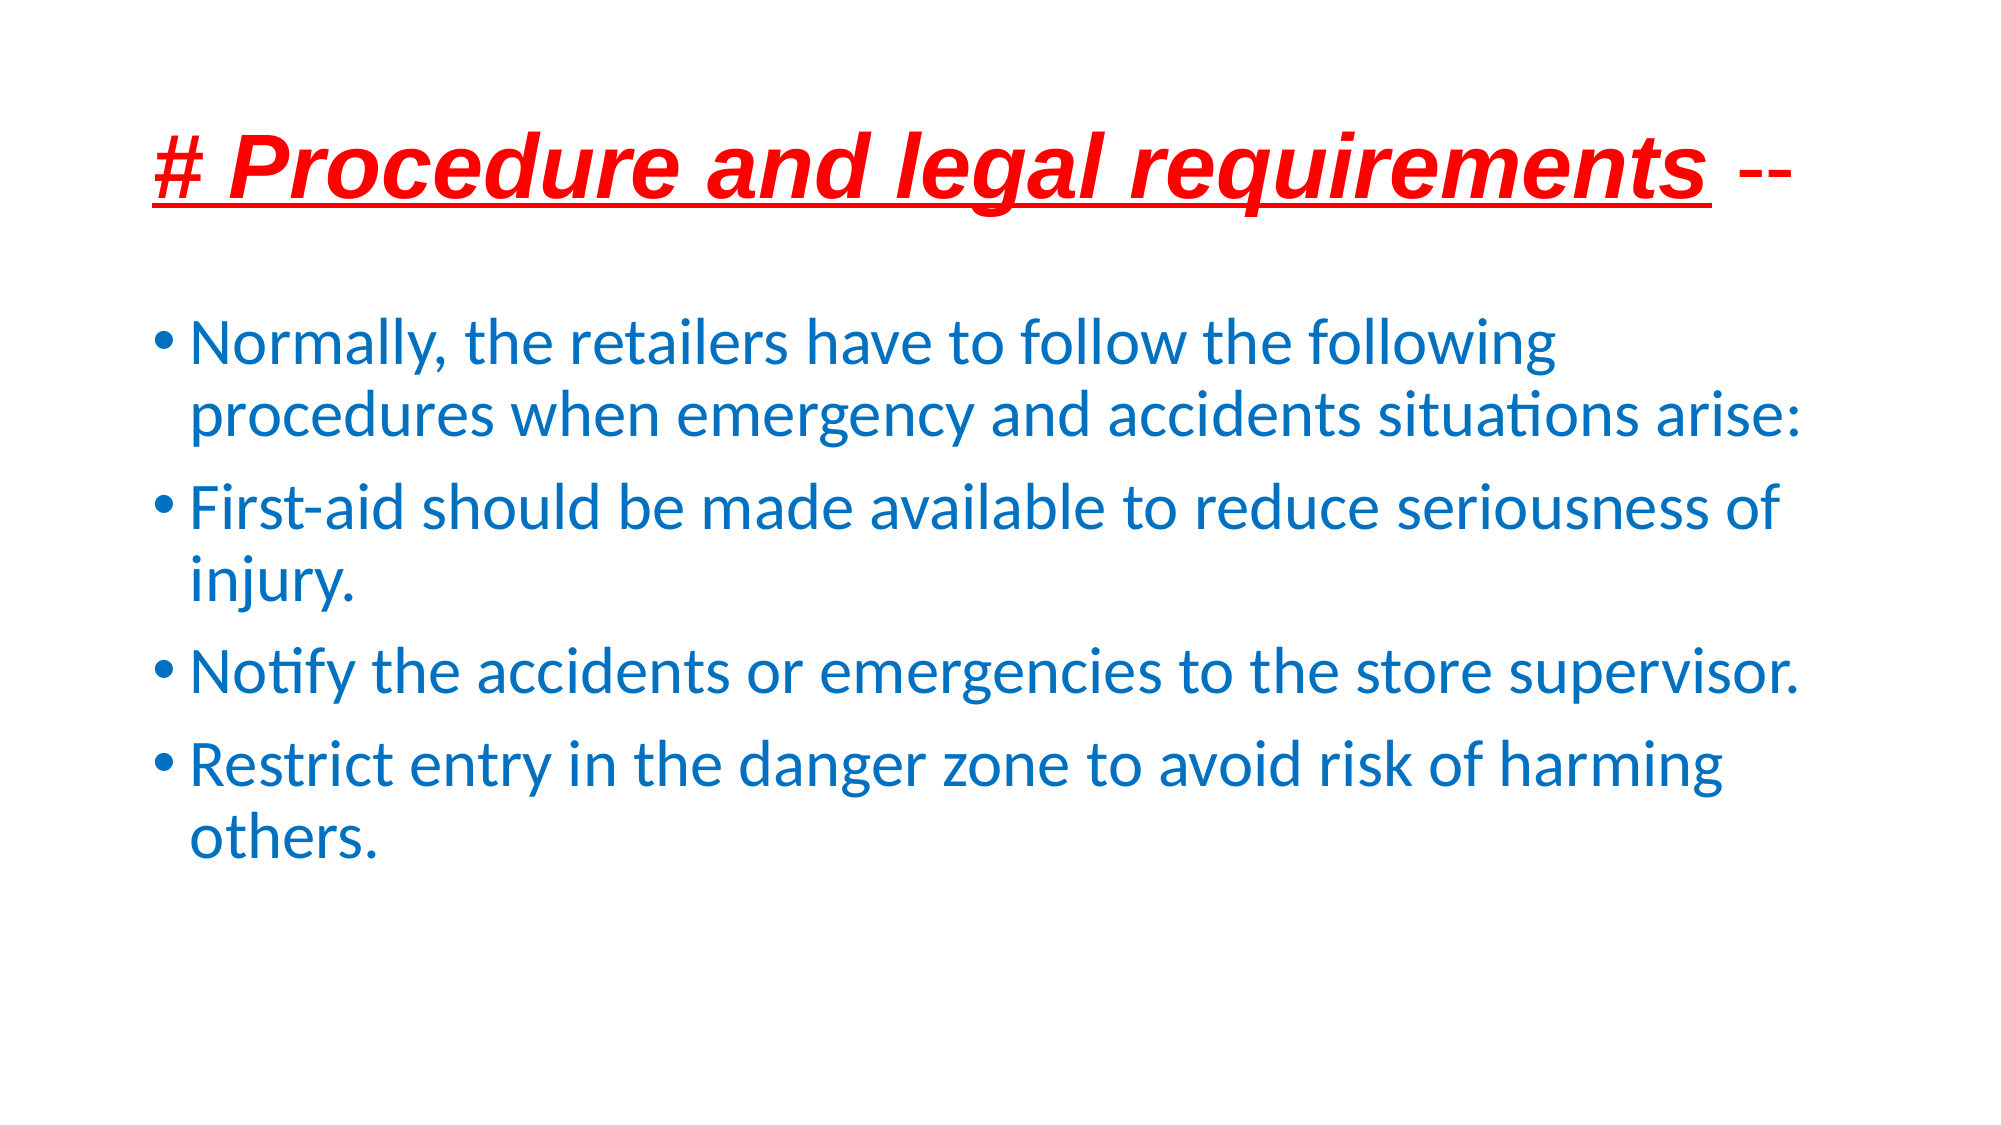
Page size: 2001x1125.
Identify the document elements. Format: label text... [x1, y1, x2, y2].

list Normally, the retailers have to follow the following procedures when emergency and accidents situations arise: First-aid should be made available to reduce seriousness of injury. Notify the accidents or emergencies to the store supervisor. Restrict entry in the danger zone to avoid risk of harming others. [137, 299, 1863, 1014]
title # Procedure and legal requirements -- [137, 59, 1863, 278]
